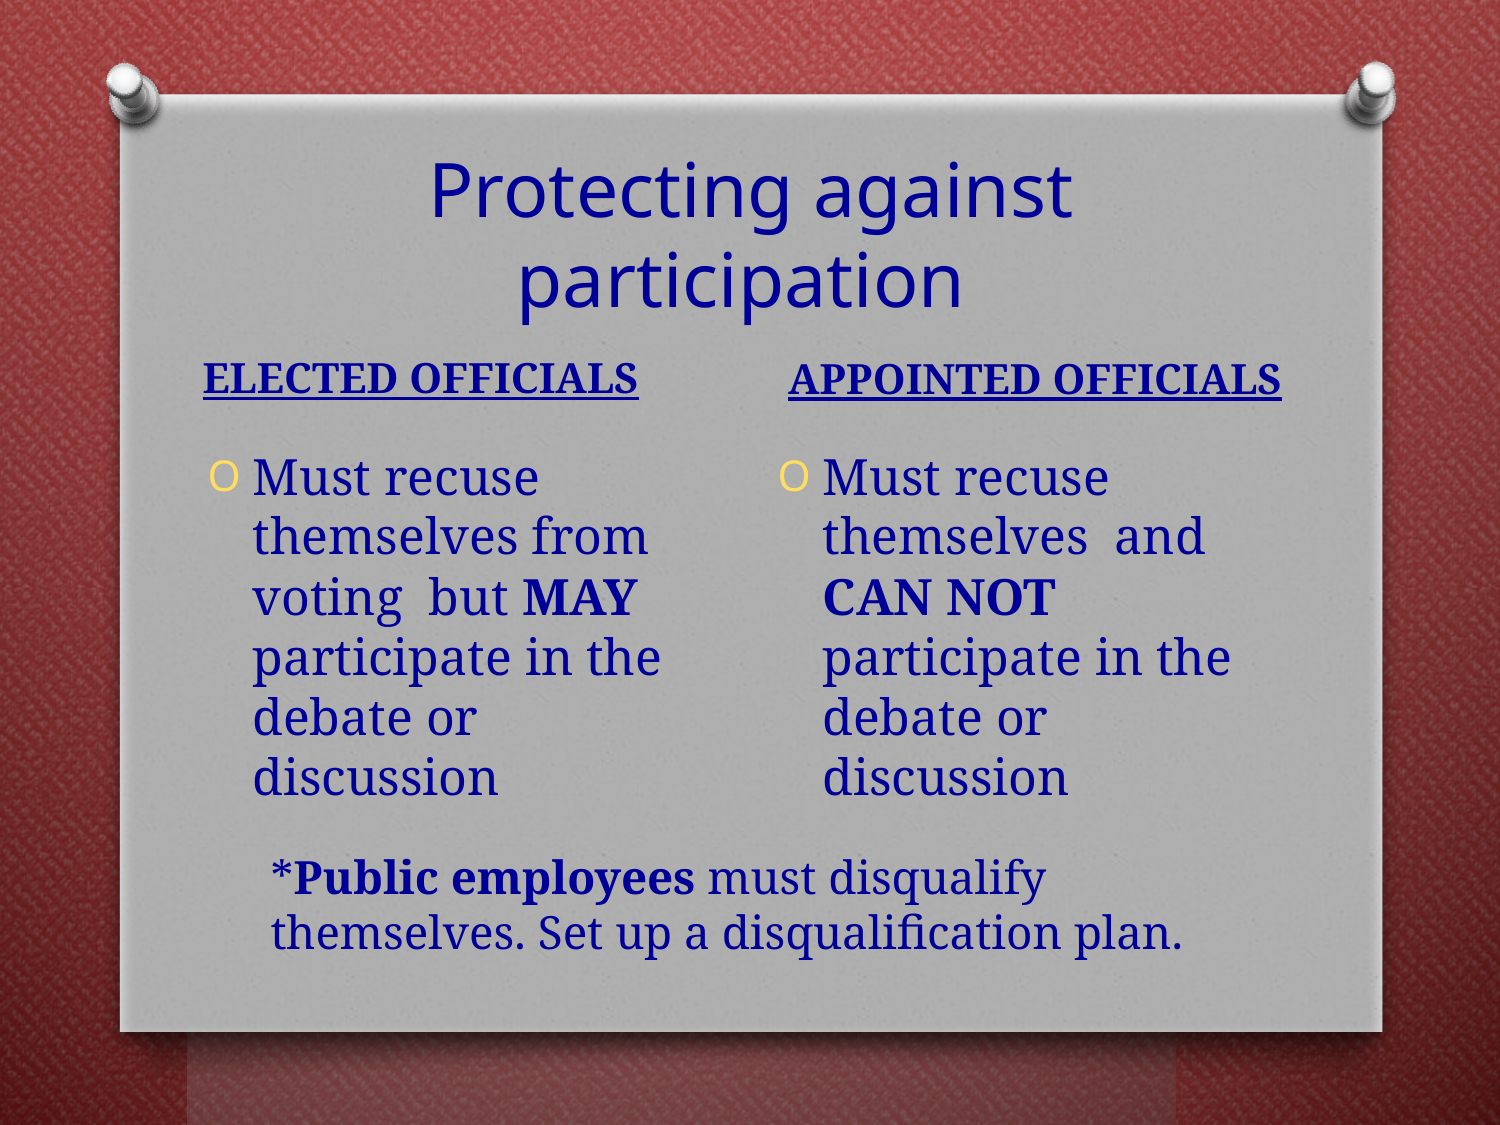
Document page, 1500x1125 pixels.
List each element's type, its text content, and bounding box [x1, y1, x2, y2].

list Must recuse themselves and CAN NOT participate in the debate or discussion [762, 437, 1292, 894]
title Protecting against participation [179, 134, 1323, 332]
text_box *Public employees must disqualify themselves. Set up a disqualification plan. [255, 841, 1199, 967]
picture [75, 29, 198, 153]
list Must recuse themselves from voting but MAY participate in the debate or discussion [192, 437, 730, 894]
picture [1317, 35, 1439, 156]
list APPOINTED OFFICIALS [750, 275, 1321, 410]
list ELECTED OFFICIALS [187, 275, 706, 410]
